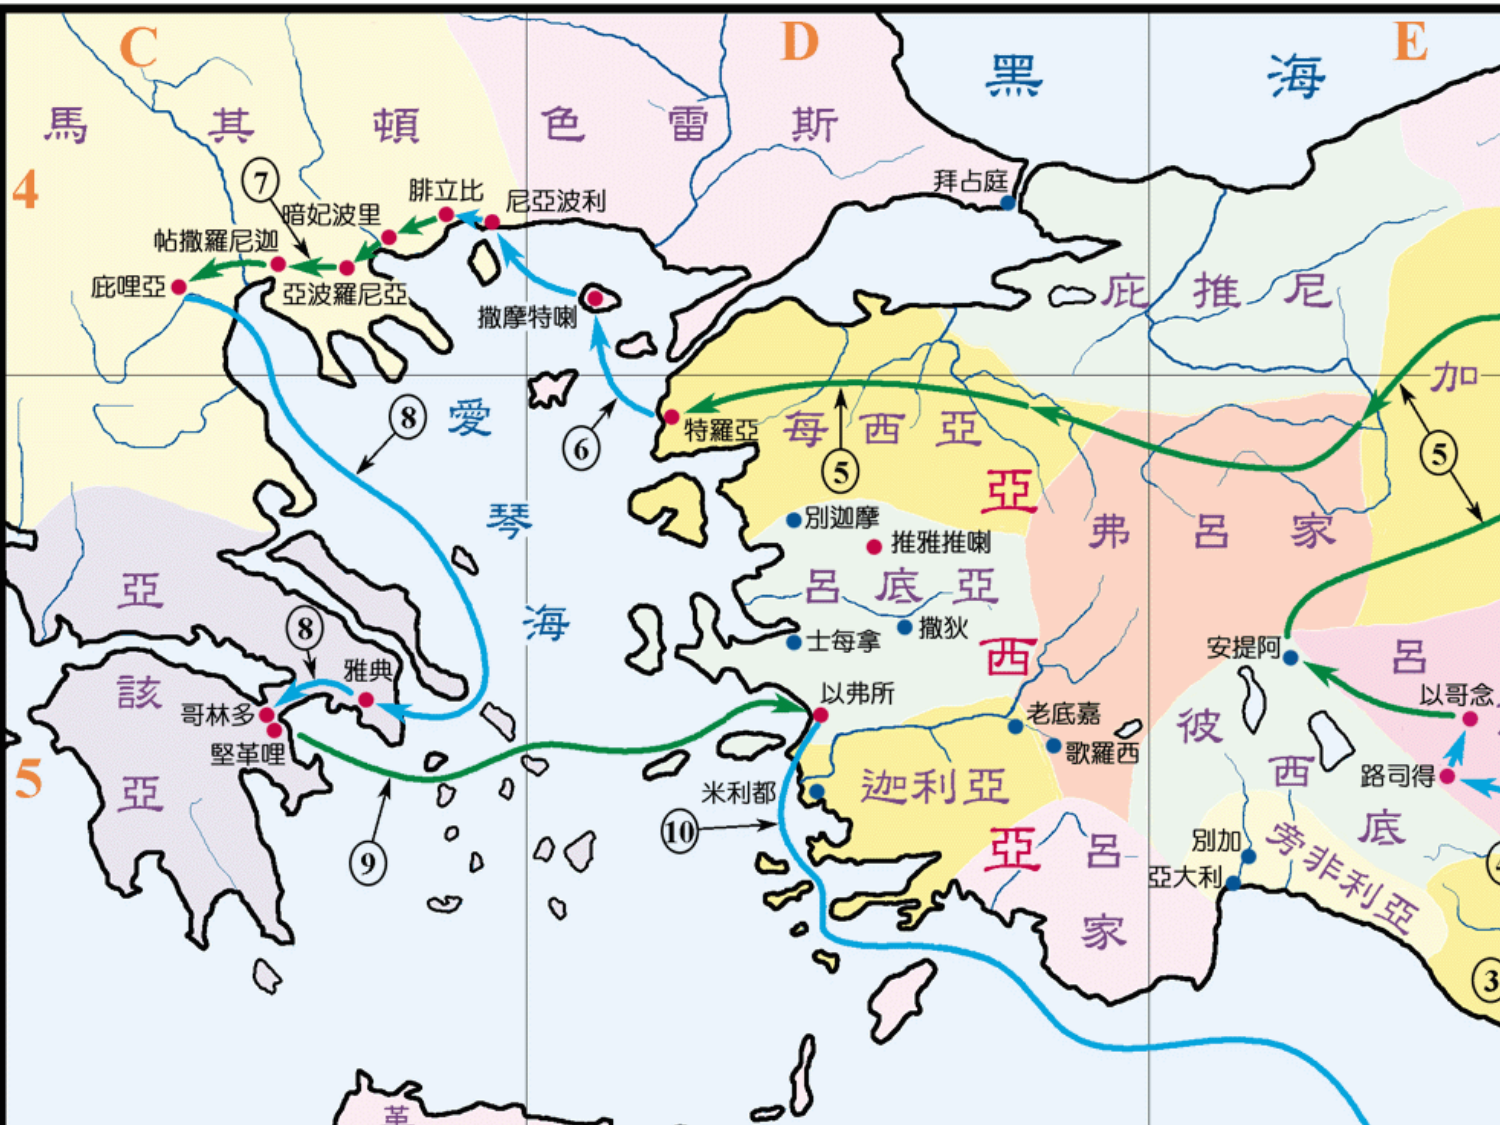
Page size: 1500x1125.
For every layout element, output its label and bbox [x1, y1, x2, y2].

list [0, 0, 1500, 1125]
